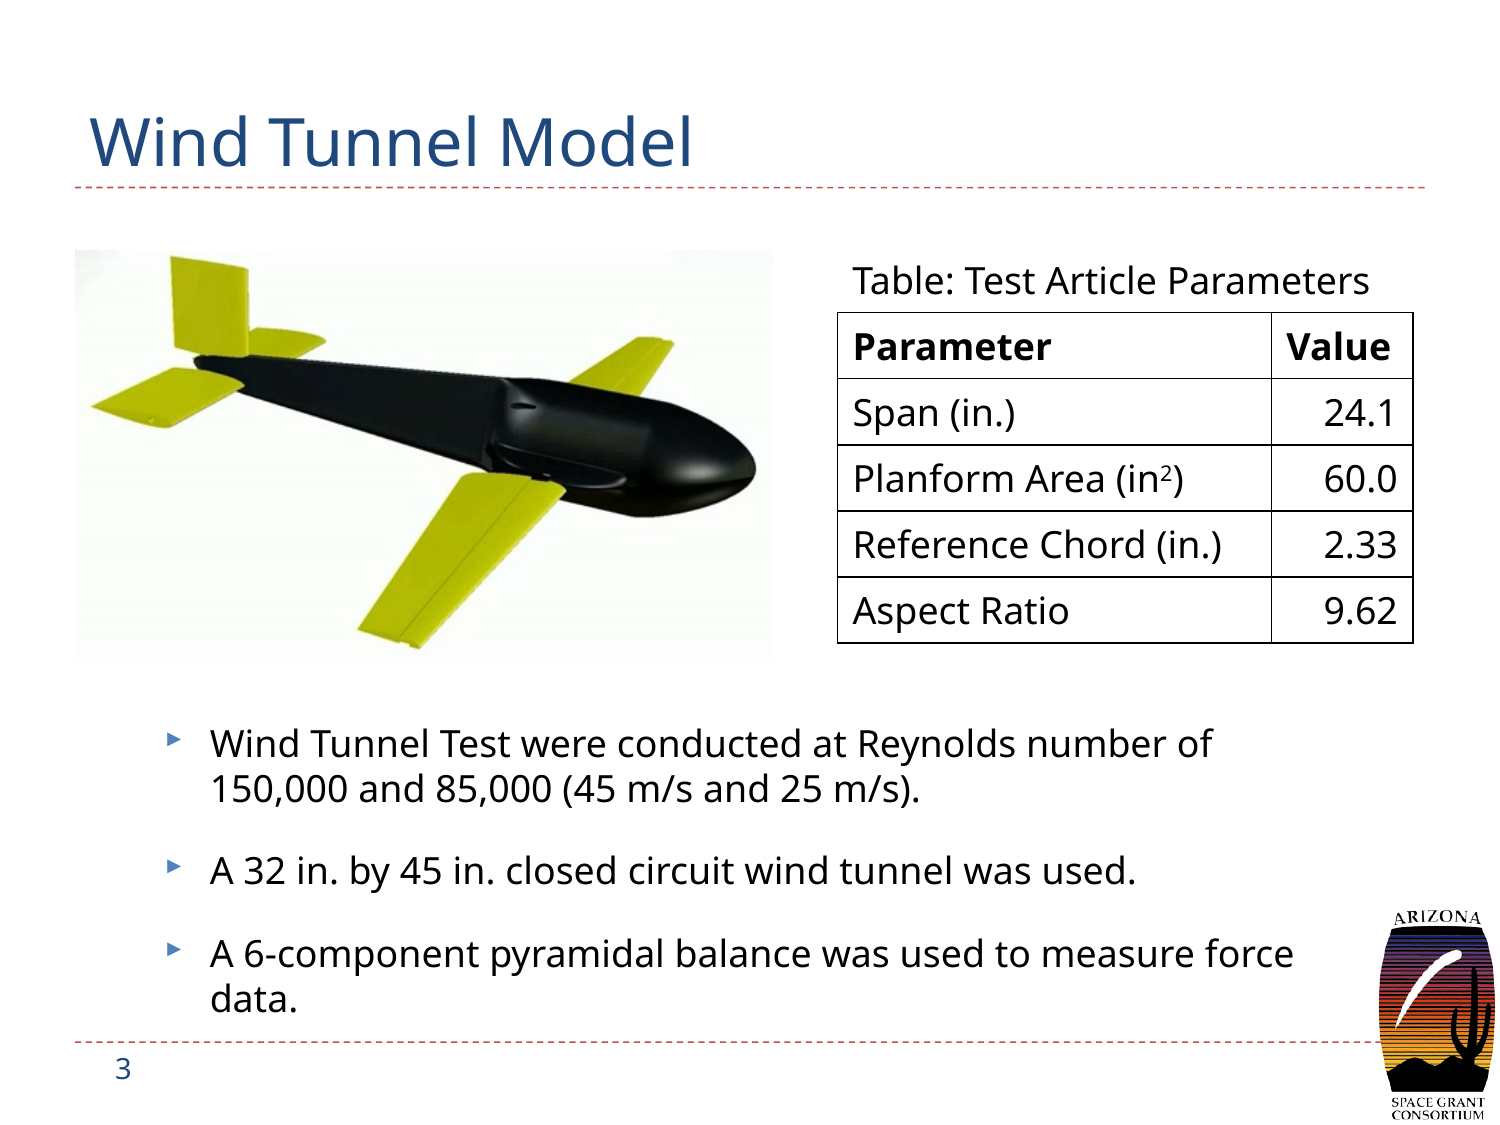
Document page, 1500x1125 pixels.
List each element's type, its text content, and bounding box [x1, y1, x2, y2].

slide_number 3 [100, 1042, 426, 1103]
text_box Wind Tunnel Test were conducted at Reynolds number of 150,000 and 85,000 (45 m/s and 25 m/s). A 32 in. by 45 in. closed circuit wind tunnel was used. A 6-component pyramidal balance was used to measure force data. [149, 712, 1350, 1023]
picture [1352, 899, 1500, 1125]
table_header Value [1272, 313, 1412, 378]
table_cell Planform Area (in2) [838, 446, 1271, 510]
table_cell 60.0 [1272, 446, 1412, 510]
table_cell Reference Chord (in.) [838, 512, 1271, 576]
table_cell 9.62 [1272, 578, 1412, 642]
table_cell 24.1 [1272, 379, 1412, 444]
table_cell 2.33 [1272, 512, 1412, 576]
table_header Parameter [838, 313, 1271, 378]
table_cell Span (in.) [838, 379, 1271, 444]
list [74, 249, 774, 663]
text_box Table: Test Article Parameters [837, 249, 1500, 310]
title Wind Tunnel Model [75, 37, 1425, 188]
table_cell Aspect Ratio [838, 578, 1271, 642]
